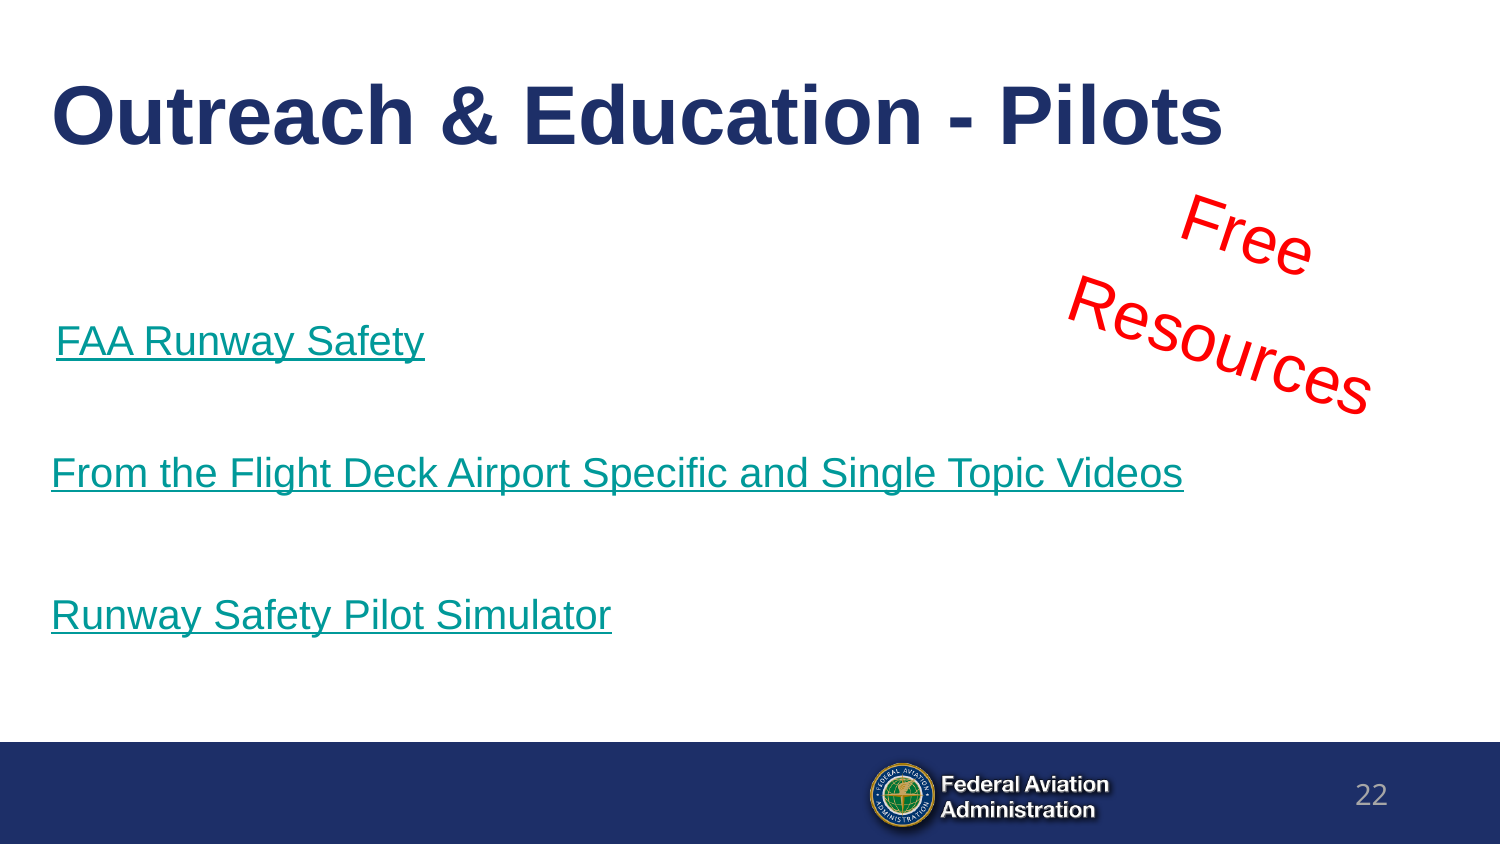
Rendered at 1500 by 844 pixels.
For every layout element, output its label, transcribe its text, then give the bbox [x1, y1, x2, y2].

text_box Free Resources [998, 120, 1484, 458]
title Outreach & Education - Pilots [36, 73, 1475, 149]
text_box From the Flight Deck Airport Specific and Single Topic Videos Runway Safety Pilot Simulator [36, 438, 1461, 646]
picture [859, 752, 1120, 844]
slide_number 22 [1143, 768, 1404, 826]
text_box FAA Runway Safety [0, 246, 1237, 399]
